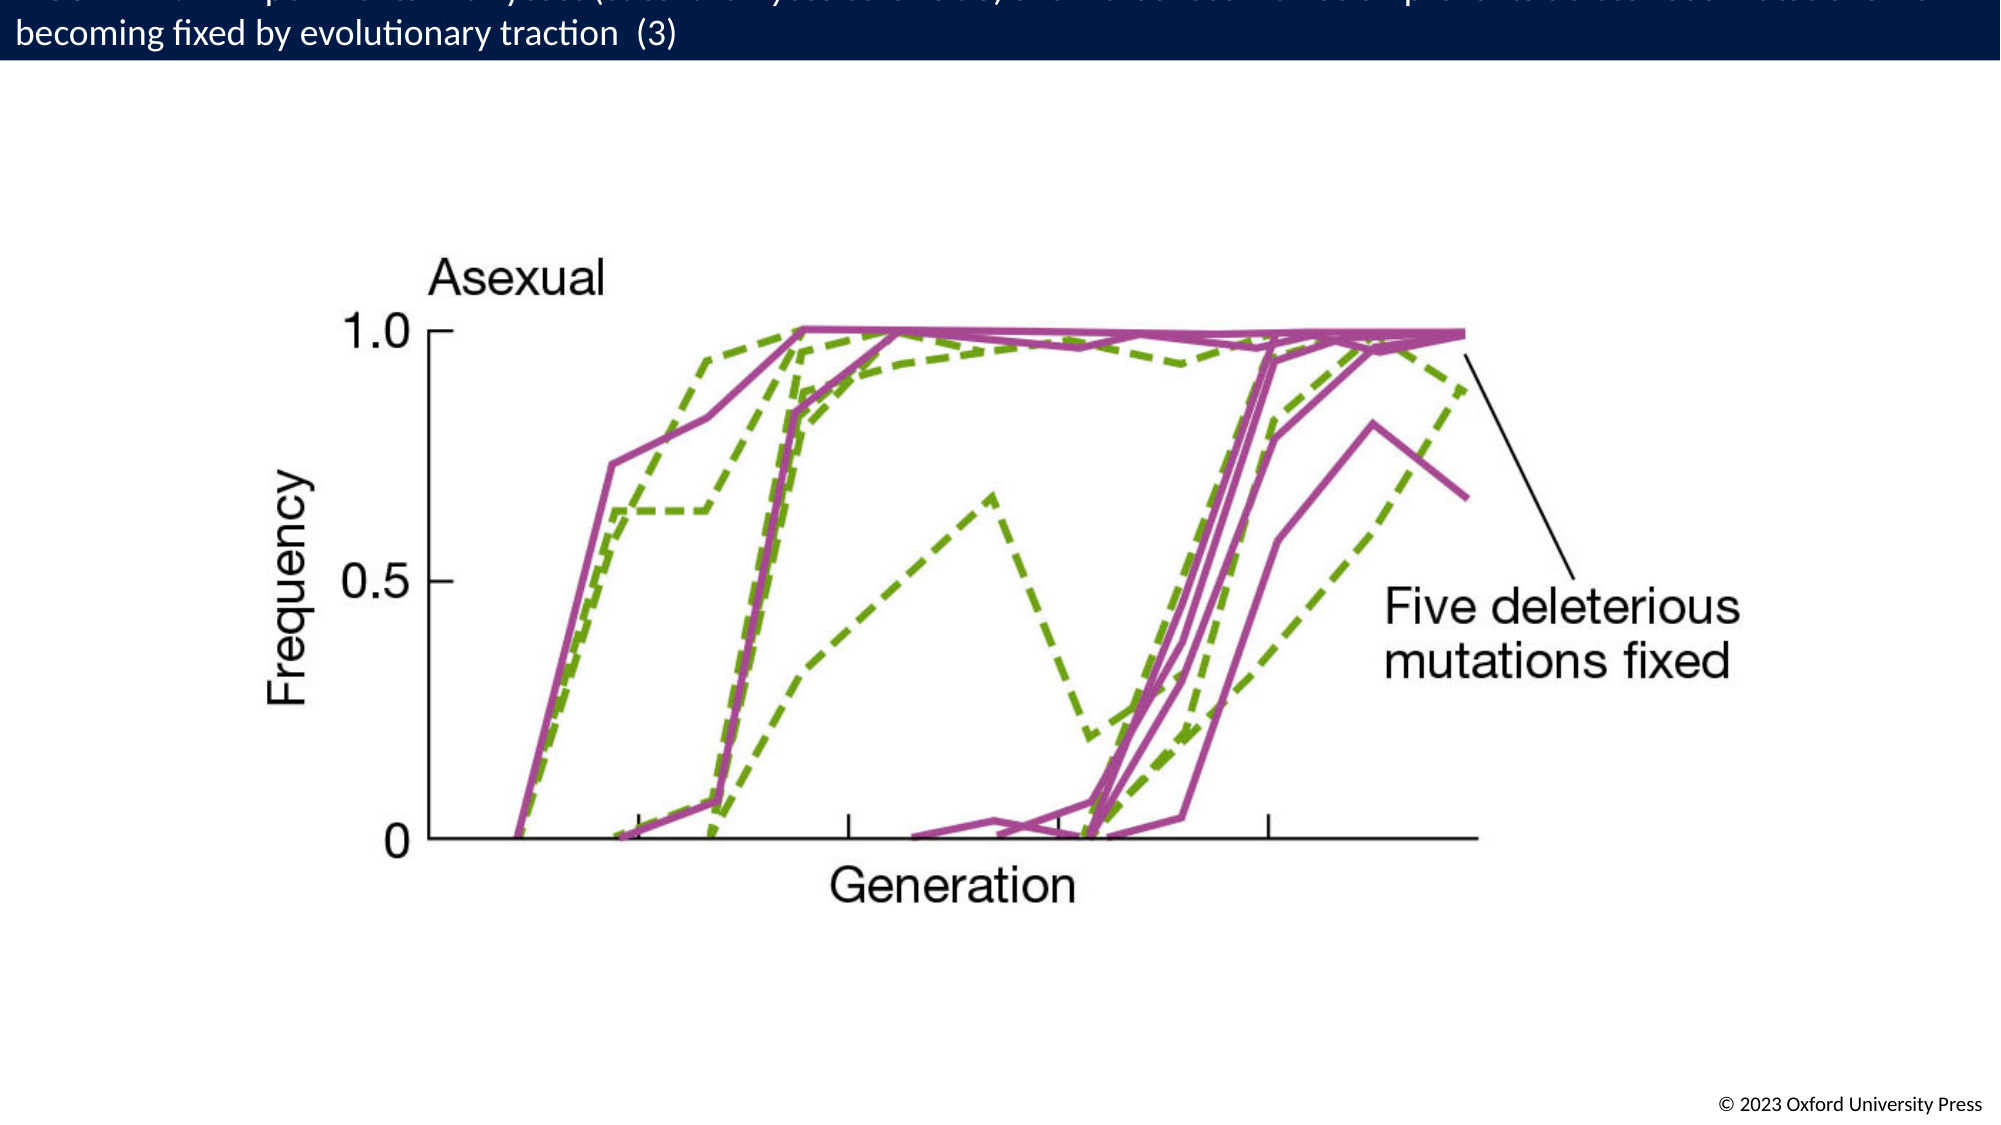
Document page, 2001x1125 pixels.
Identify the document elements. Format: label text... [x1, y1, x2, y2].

picture [256, 218, 1744, 907]
title FIGURE 12.27 Experiments with yeast (Saccharomyces cerevisiae) show that recombination prevents deleterious mutations from becoming fixed by evolutionary traction (3) [0, 0, 2000, 61]
